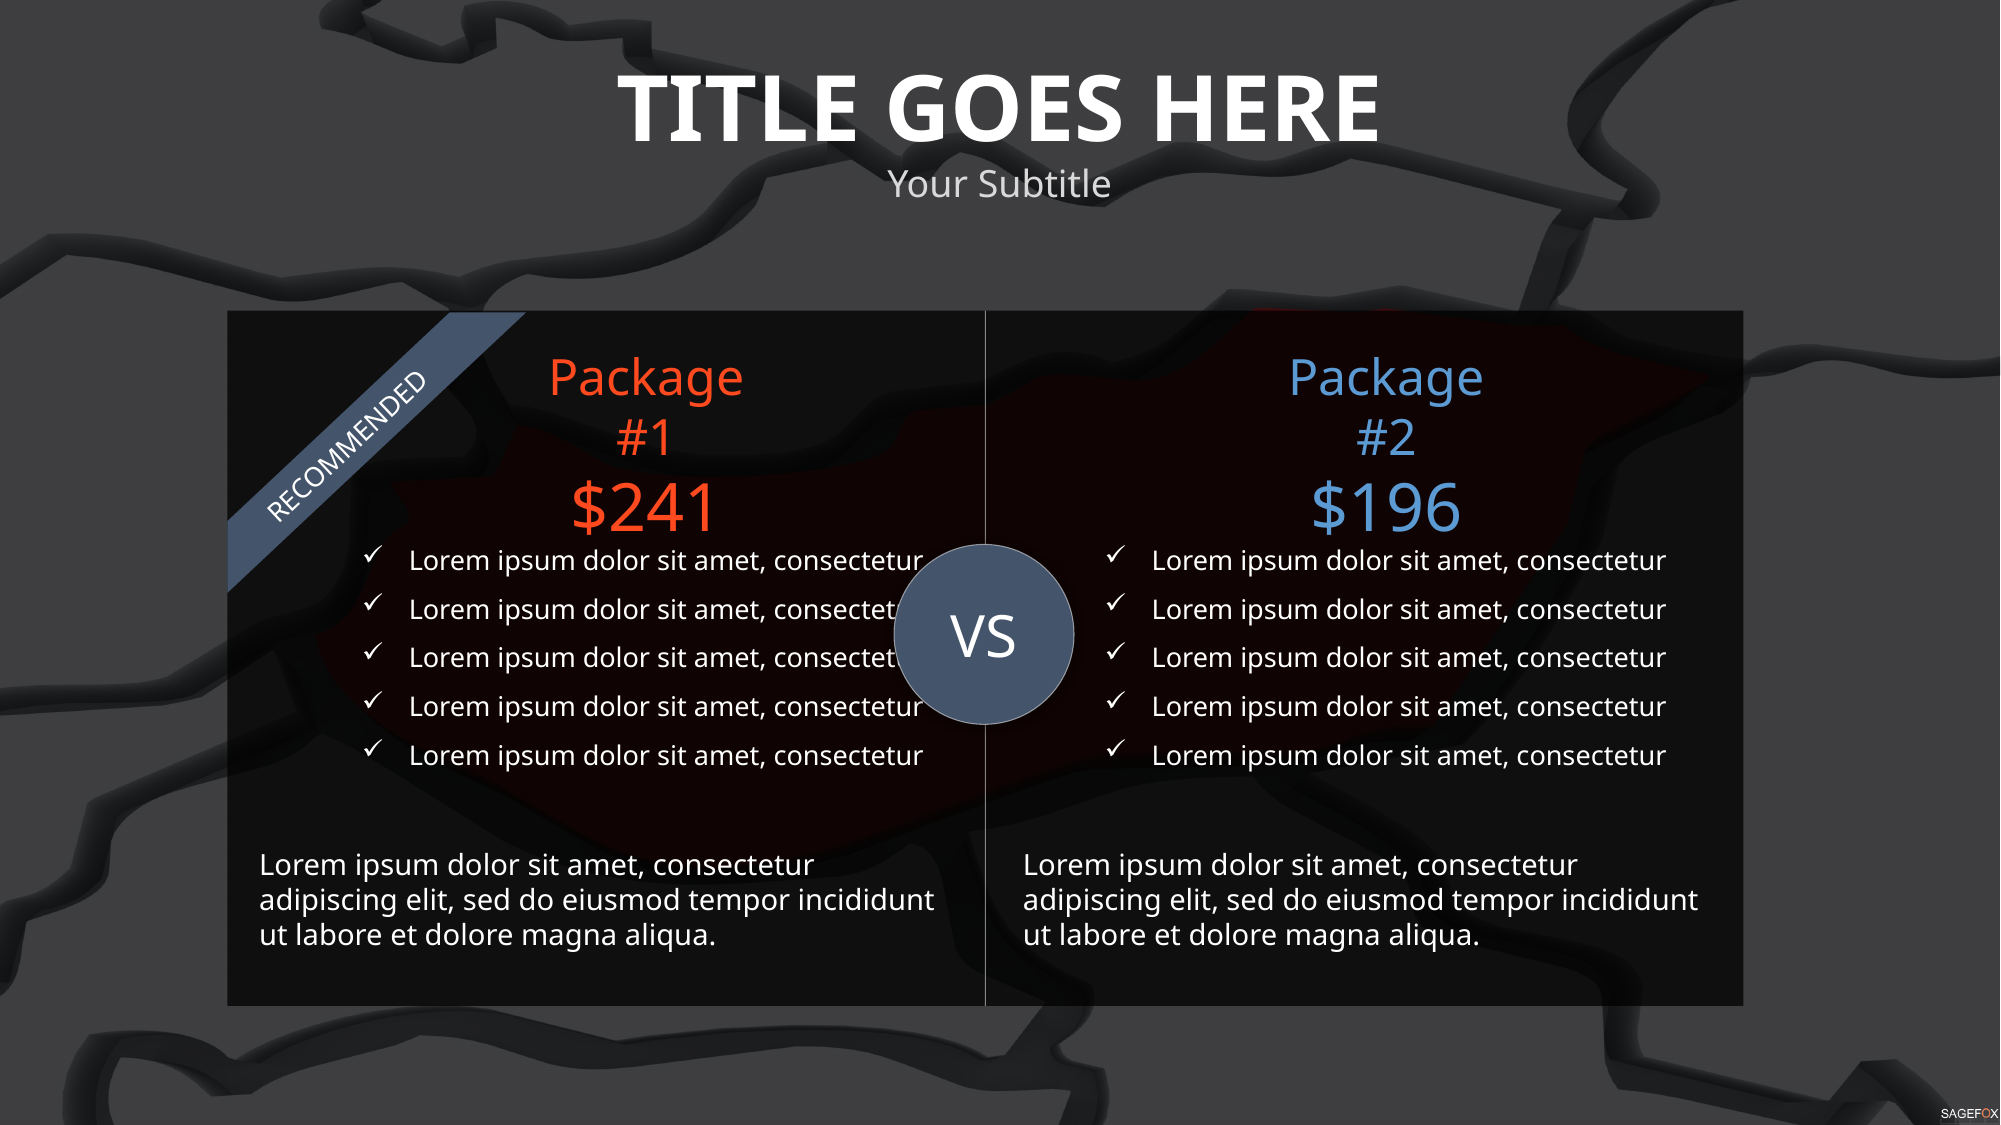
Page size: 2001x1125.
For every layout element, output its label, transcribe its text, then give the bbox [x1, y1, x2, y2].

text_box [226, 309, 1745, 1007]
text_box TITLE GOES HERE Your Subtitle [548, 42, 1452, 212]
text_box Lorem ipsum dolor sit amet, consectetur Lorem ipsum dolor sit amet, consectetur Lorem ipsum dolor sit amet, consectetur Lorem ipsum dolor sit amet, consectetur Lorem ipsum dolor sit amet, consectetur [1089, 519, 1683, 779]
text_box Package #1 $241 [511, 337, 782, 598]
text_box Lorem ipsum dolor sit amet, consectetur Lorem ipsum dolor sit amet, consectetur Lorem ipsum dolor sit amet, consectetur Lorem ipsum dolor sit amet, consectetur Lorem ipsum dolor sit amet, consectetur [347, 519, 940, 779]
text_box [206, 312, 527, 593]
text_box Lorem ipsum dolor sit amet, consectetur adipiscing elit, sed do eiusmod tempor incididunt ut labore et dolore magna aliqua. [1008, 839, 1727, 1004]
text_box Lorem ipsum dolor sit amet, consectetur adipiscing elit, sed do eiusmod tempor incididunt ut labore et dolore magna aliqua. [244, 839, 963, 1004]
text_box VS [893, 543, 985, 726]
picture [1940, 0, 2001, 1125]
text_box Package #2 $196 [1251, 337, 1522, 598]
text_box VS [986, 543, 1076, 726]
